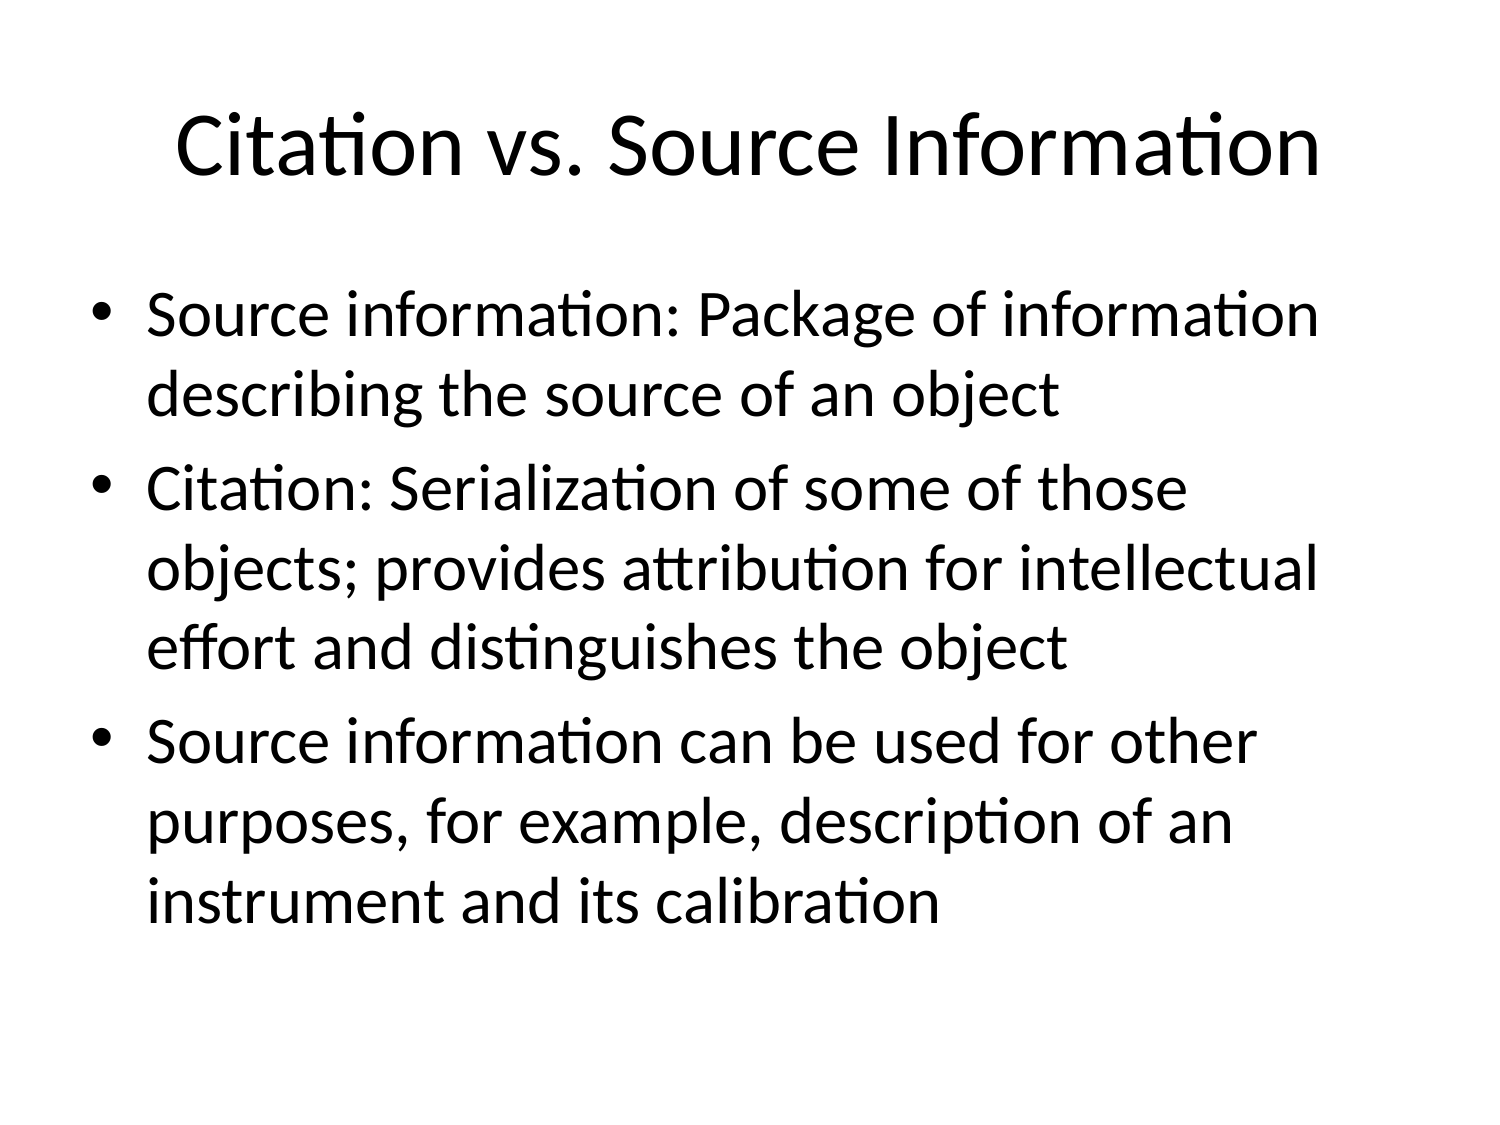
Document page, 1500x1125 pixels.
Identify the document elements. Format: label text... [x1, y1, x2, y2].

list Source information: Package of information describing the source of an object Citation: Serialization of some of those objects; provides attribution for intellectual effort and distinguishes the object Source information can be used for other purposes, for example, description of an instrument and its calibration [75, 262, 1425, 1005]
title Citation vs. Source Information [75, 45, 1425, 233]
